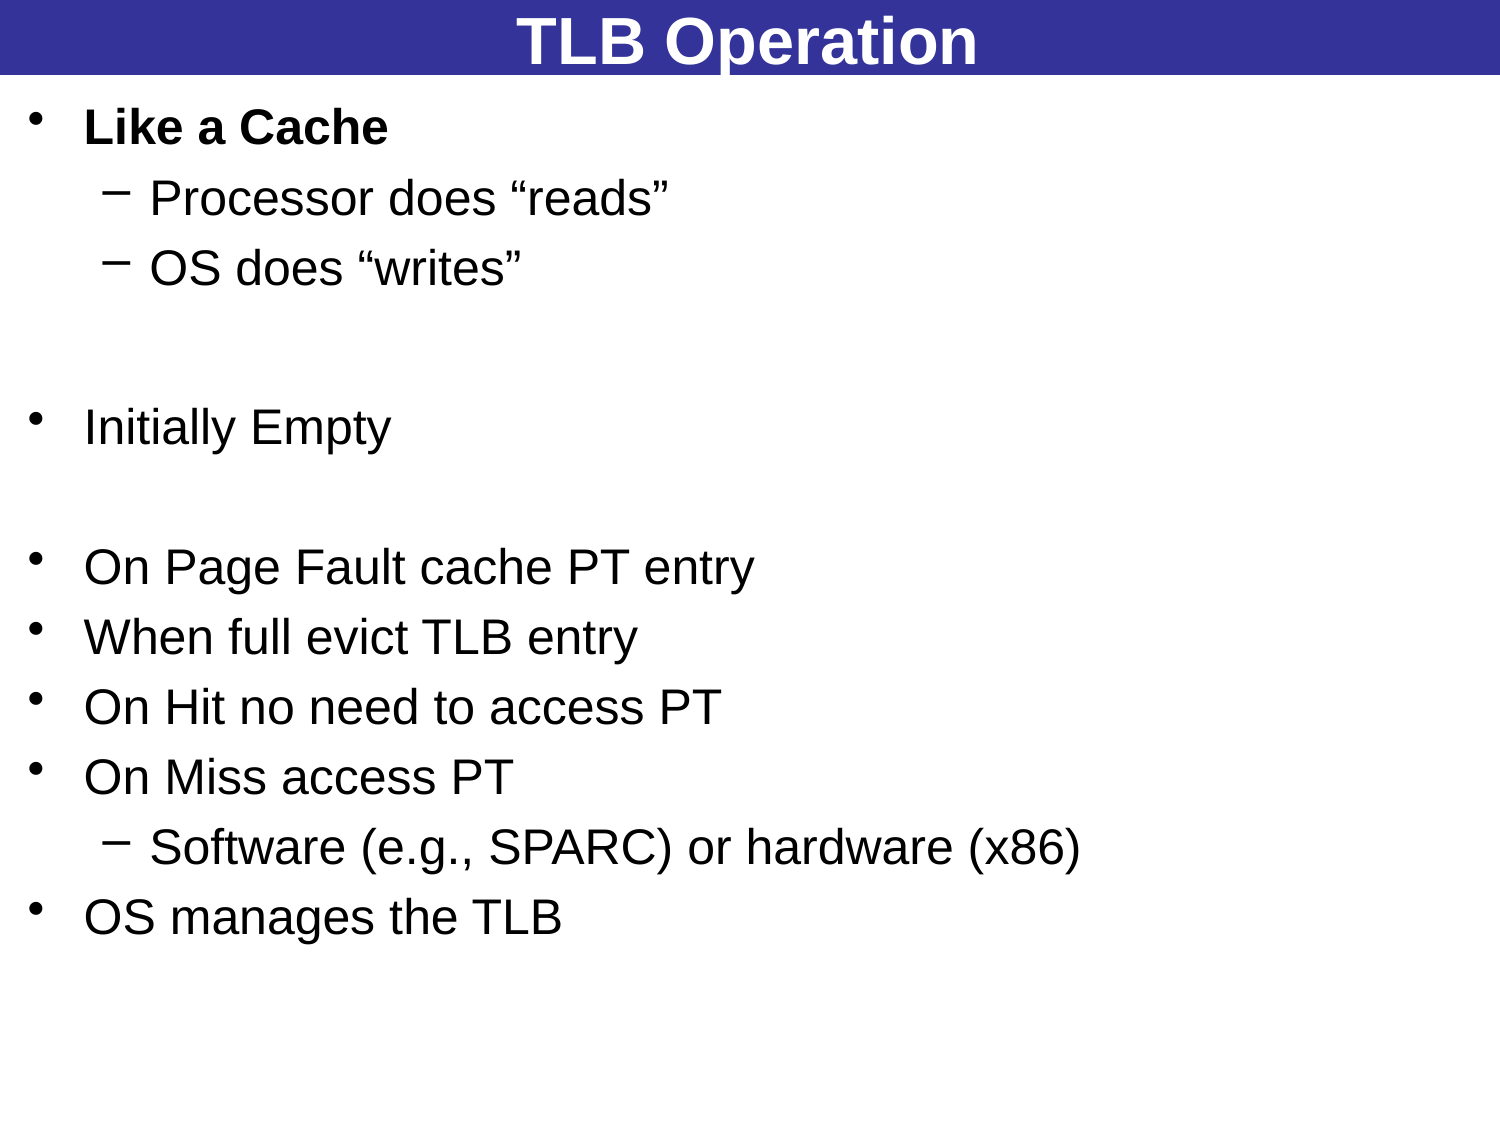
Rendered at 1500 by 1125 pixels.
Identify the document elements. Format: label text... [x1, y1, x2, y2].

title TLB Operation [0, 0, 1500, 75]
list Like a Cache Processor does “reads” OS does “writes” Initially Empty On Page Fault cache PT entry When full evict TLB entry On Hit no need to access PT On Miss access PT Software (e.g., SPARC) or hardware (x86) OS manages the TLB [12, 87, 1488, 1088]
